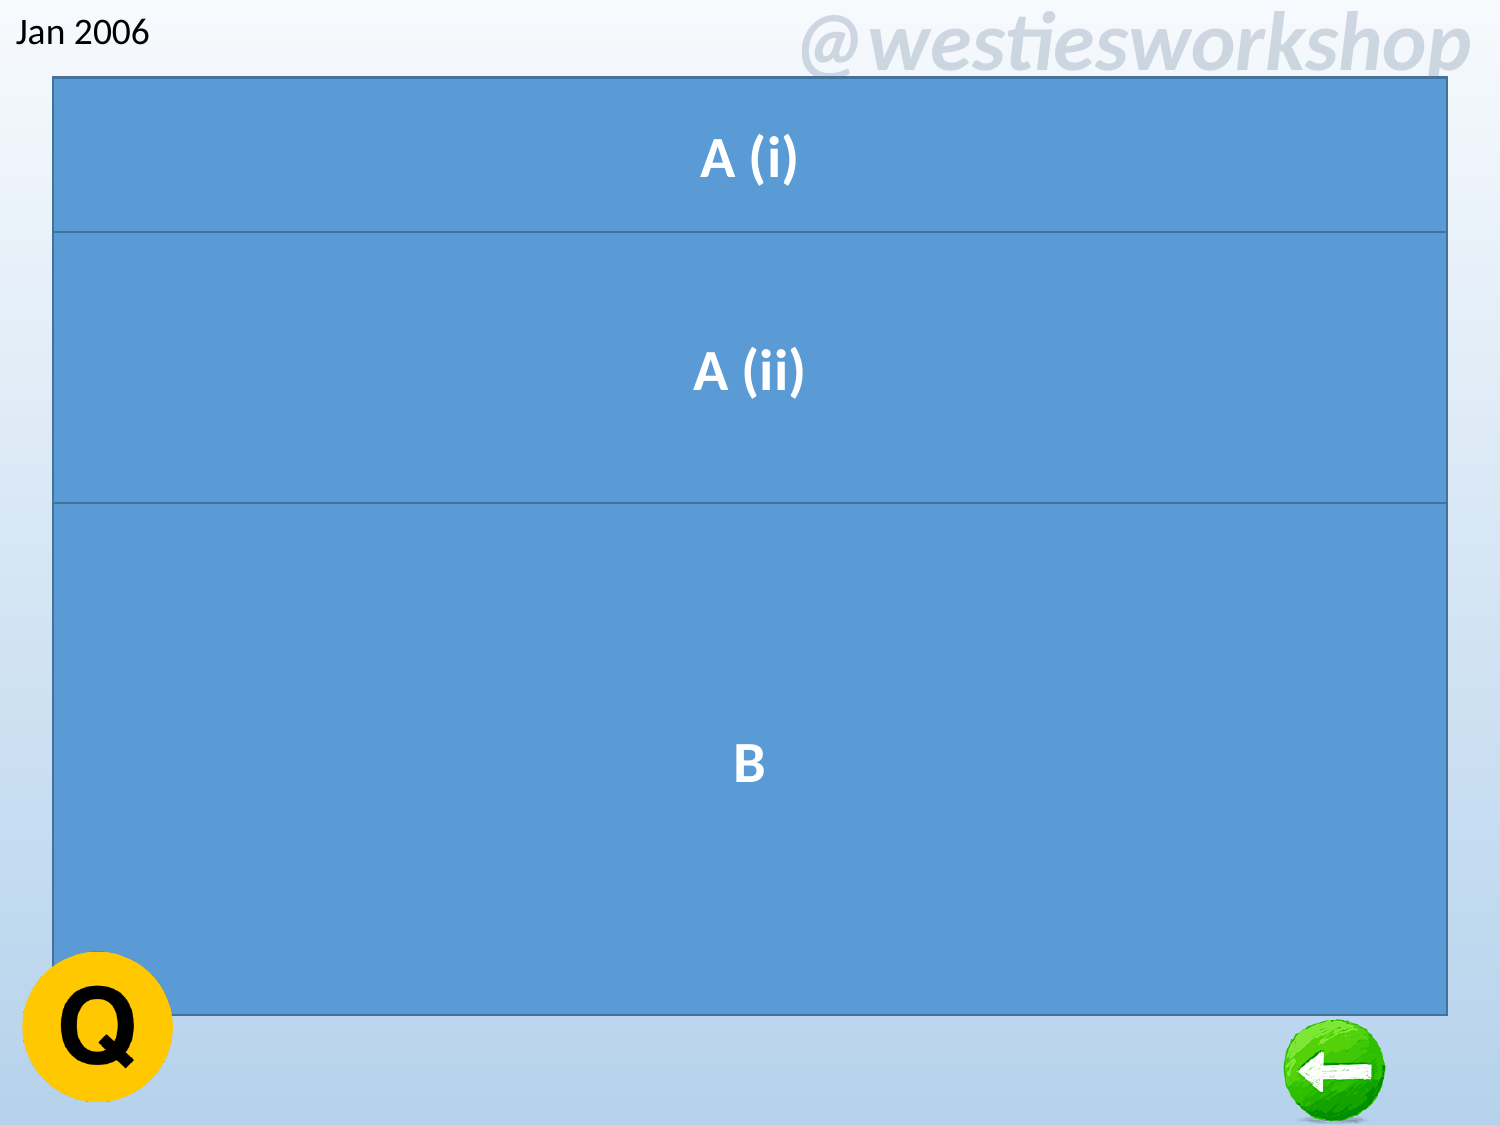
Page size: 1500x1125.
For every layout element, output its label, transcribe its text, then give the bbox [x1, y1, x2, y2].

picture [1281, 1019, 1387, 1125]
text_box Jan 2006 [1, 0, 165, 60]
picture [0, 78, 1447, 1125]
